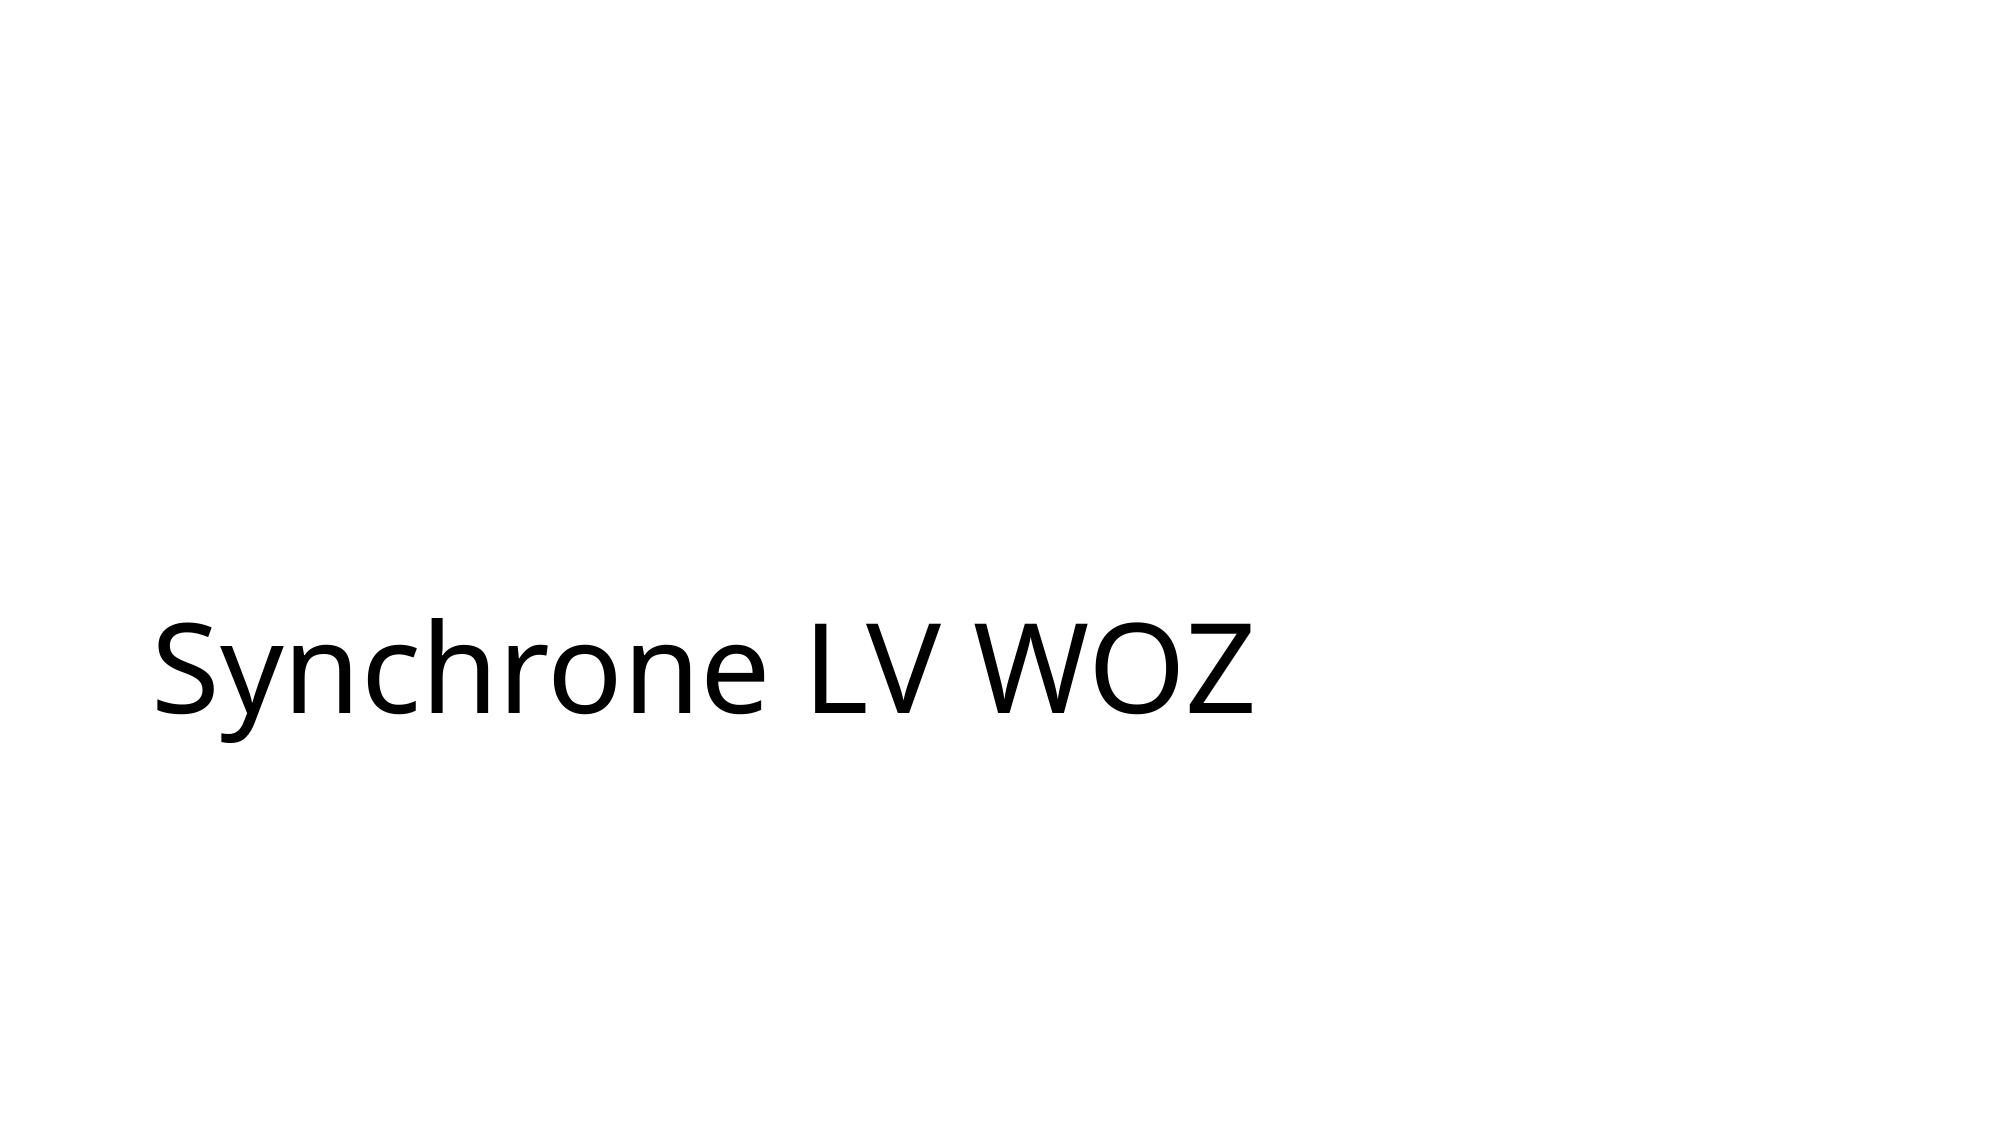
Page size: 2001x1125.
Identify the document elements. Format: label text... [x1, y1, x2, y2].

title Synchrone LV WOZ [136, 280, 1862, 749]
